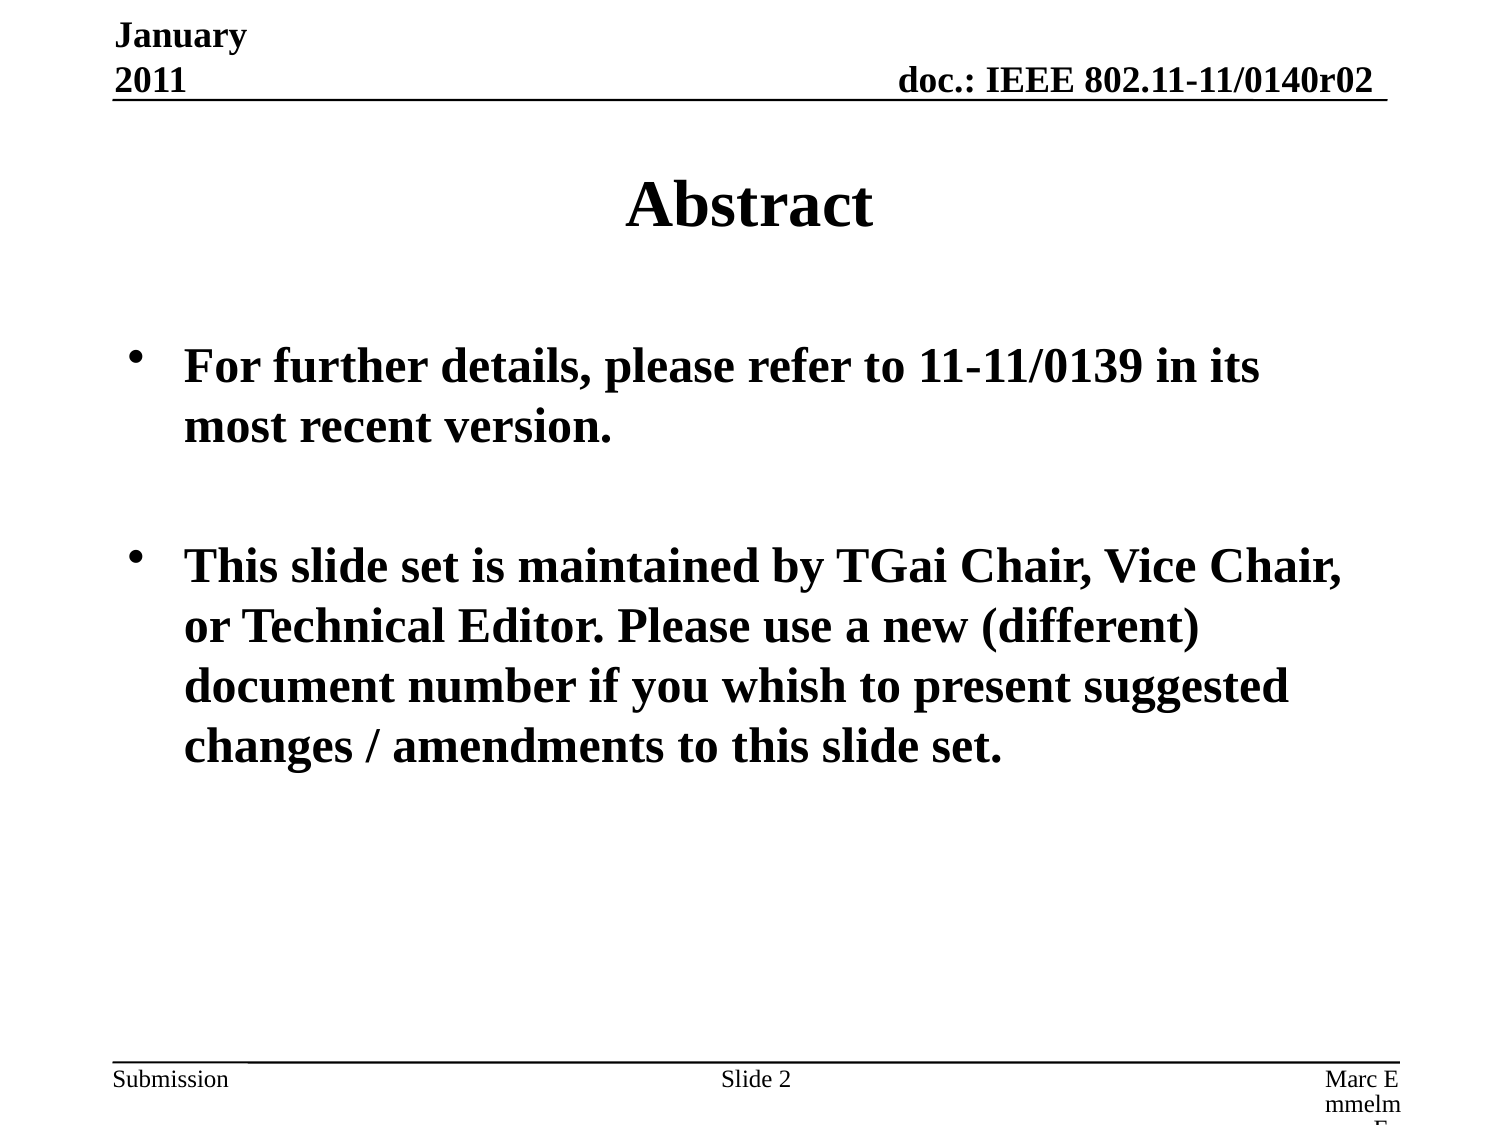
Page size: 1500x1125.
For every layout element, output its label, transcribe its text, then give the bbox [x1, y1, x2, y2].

footer Marc Emmelmann, Fraunhofer Fokus [1324, 1061, 1402, 1093]
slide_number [114, 54, 290, 101]
title Abstract [112, 112, 1388, 288]
slide_number Slide 2 [712, 1061, 800, 1093]
list For further details, please refer to 11-11/0139 in its most recent version. This slide set is maintained by TGai Chair, Vice Chair, or Technical Editor. Please use a new (different) document number if you whish to present suggested changes / amendments to this slide set. [112, 324, 1388, 1001]
